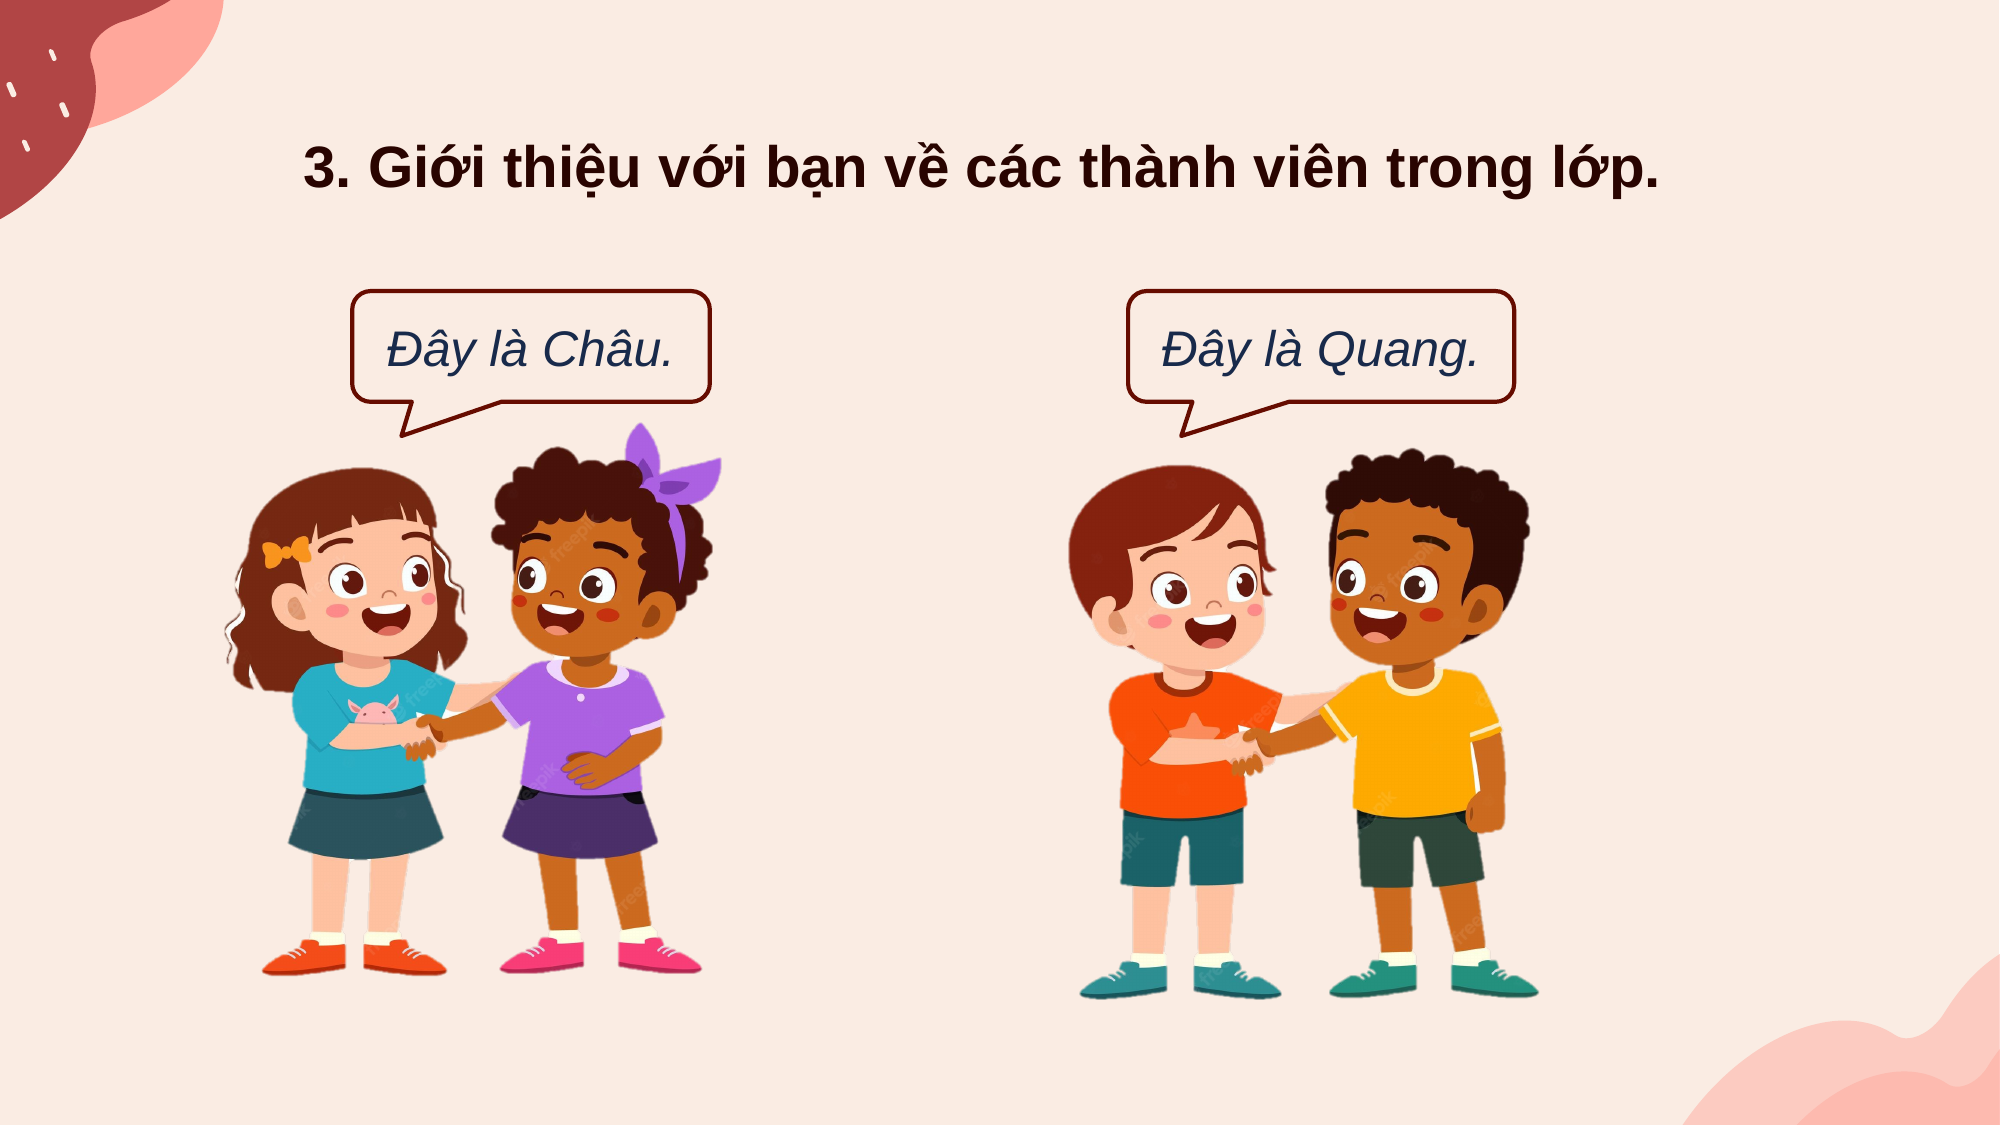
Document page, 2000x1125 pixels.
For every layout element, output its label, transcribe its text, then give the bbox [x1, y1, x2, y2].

picture [65, 270, 875, 1125]
picture [902, 290, 1712, 1125]
text_box 3. Giới thiệu với bạn về các thành viên trong lớp. [288, 121, 1712, 207]
